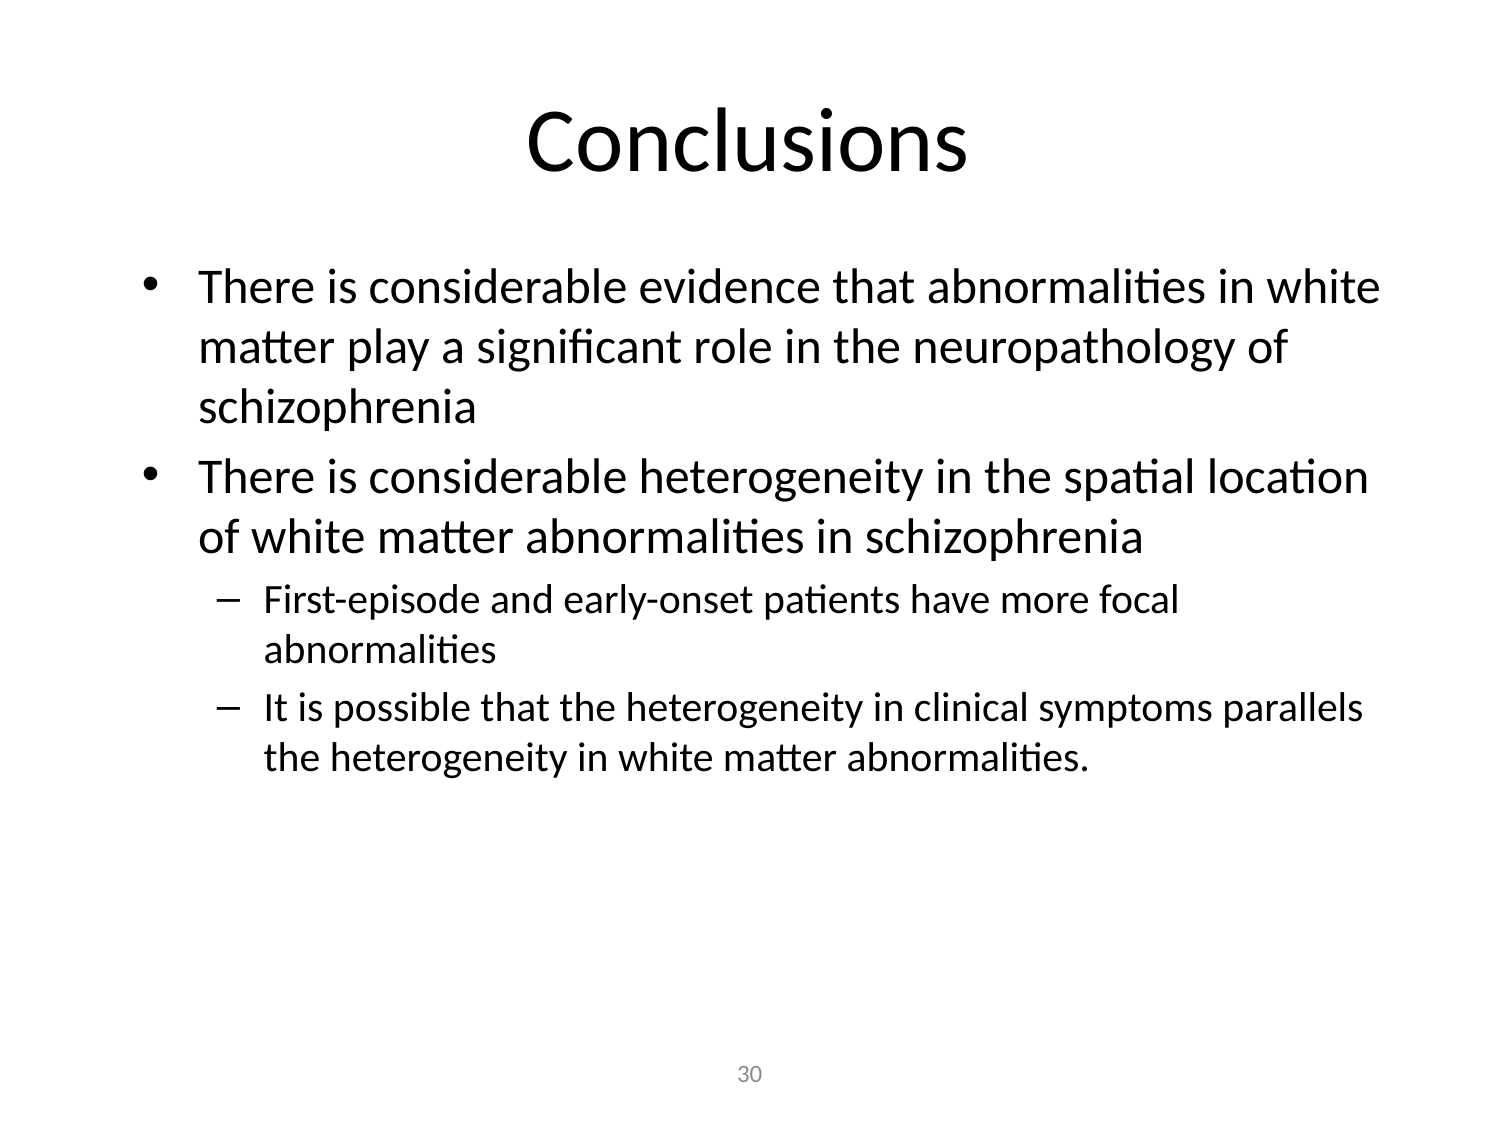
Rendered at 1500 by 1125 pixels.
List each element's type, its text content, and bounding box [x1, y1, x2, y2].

title Conclusions [111, 62, 1387, 207]
footer 30 [512, 1042, 988, 1103]
list There is considerable evidence that abnormalities in white matter play a significant role in the neuropathology of schizophrenia There is considerable heterogeneity in the spatial location of white matter abnormalities in schizophrenia First-episode and early-onset patients have more focal abnormalities It is possible that the heterogeneity in clinical symptoms parallels the heterogeneity in white matter abnormalities. [126, 246, 1402, 965]
